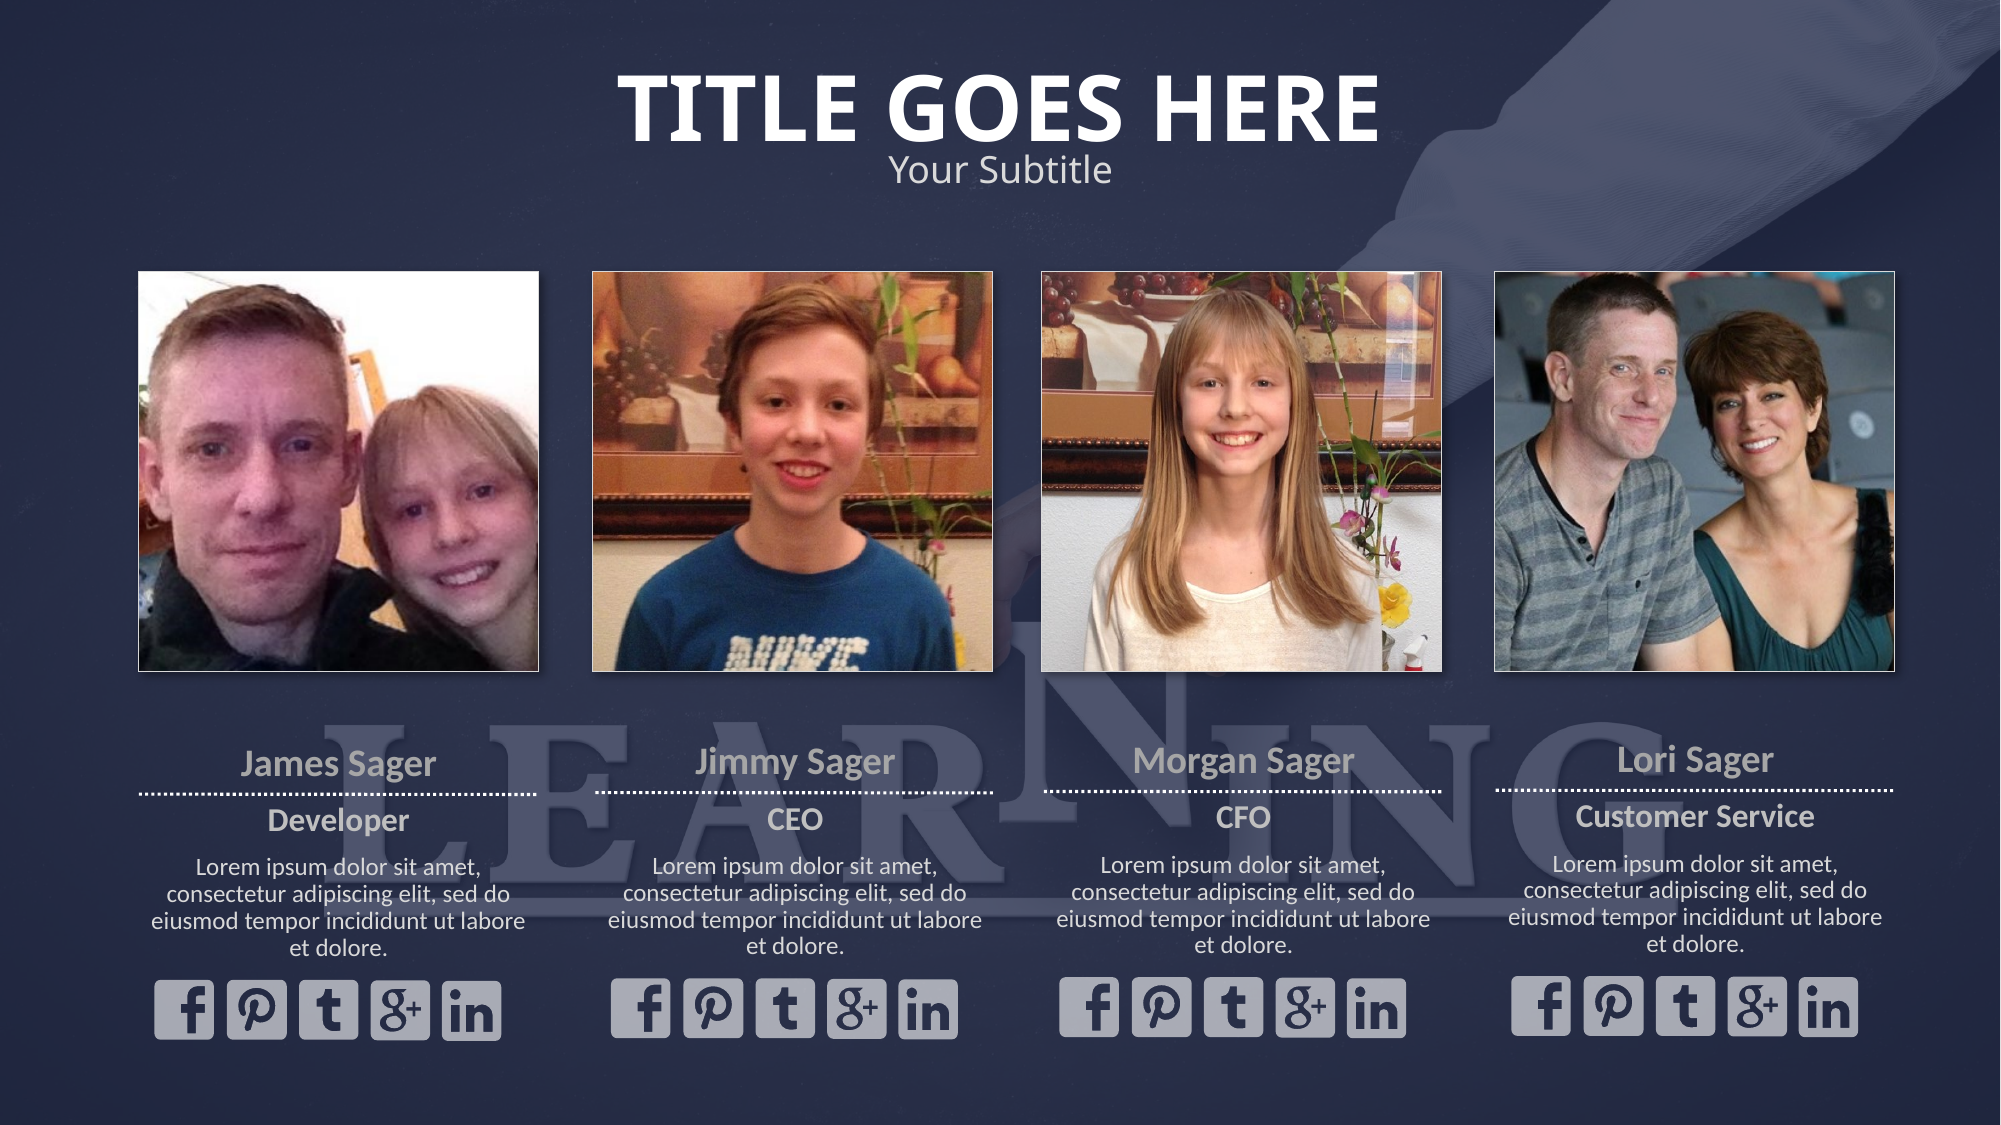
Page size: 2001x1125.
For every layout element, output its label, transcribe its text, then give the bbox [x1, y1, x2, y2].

text_box Lorem ipsum dolor sit amet, consectetur adipiscing elit, sed do eiusmod tempor incididunt ut labore et dolore. [595, 852, 996, 966]
text_box Lorem ipsum dolor sit amet, consectetur adipiscing elit, sed do eiusmod tempor incididunt ut labore et dolore. [138, 854, 539, 968]
text_box Lorem ipsum dolor sit amet, consectetur adipiscing elit, sed do eiusmod tempor incididunt ut labore et dolore. [1495, 850, 1896, 964]
text_box [1494, 271, 1896, 673]
text_box CEO [620, 798, 971, 841]
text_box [548, 42, 1452, 199]
text_box Morgan Sager [1068, 739, 1419, 782]
text_box James Sager [163, 742, 514, 785]
text_box CFO [1068, 797, 1419, 840]
text_box [1040, 270, 1442, 672]
text_box Lori Sager [1520, 738, 1871, 781]
text_box [138, 270, 540, 672]
text_box Customer Service [1520, 796, 1871, 839]
text_box Developer [163, 799, 514, 842]
text_box Lorem ipsum dolor sit amet, consectetur adipiscing elit, sed do eiusmod tempor incididunt ut labore et dolore. [1043, 851, 1444, 965]
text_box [610, 978, 958, 1040]
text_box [1059, 977, 1407, 1039]
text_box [154, 979, 502, 1041]
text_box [1511, 976, 1859, 1038]
text_box [591, 270, 993, 672]
text_box Jimmy Sager [620, 740, 971, 784]
